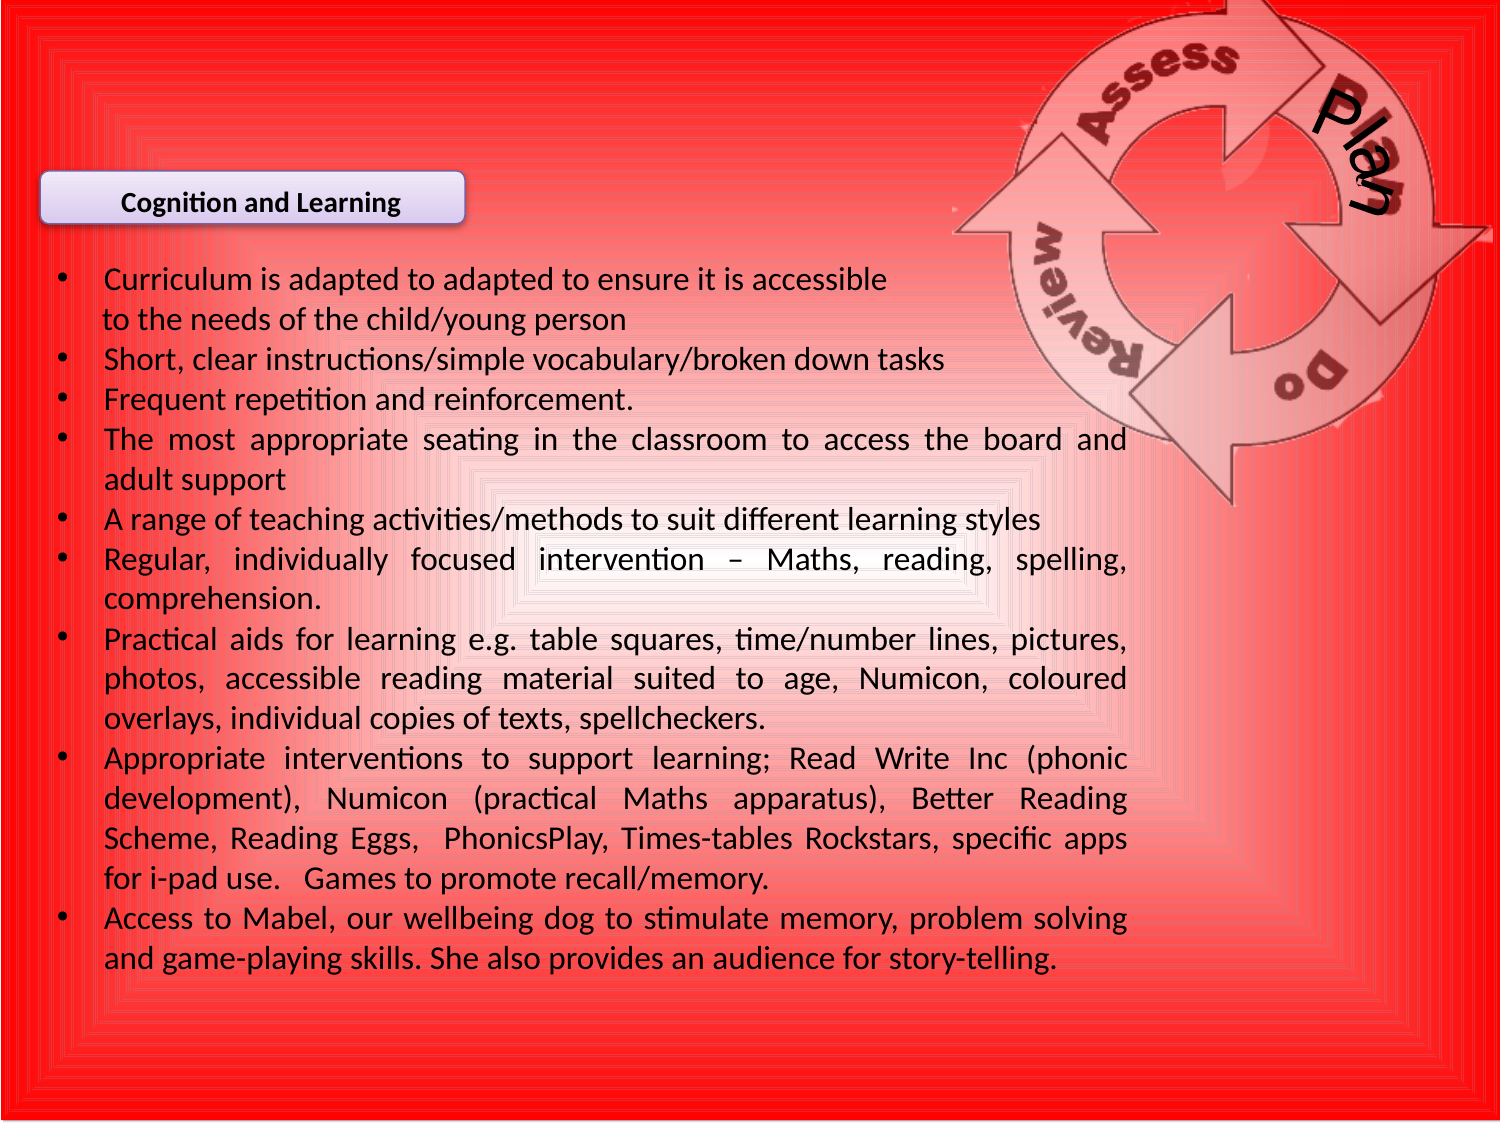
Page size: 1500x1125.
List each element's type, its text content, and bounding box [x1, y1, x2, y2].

text_box [1, 0, 1500, 1121]
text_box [1002, 16, 1439, 429]
picture [952, 0, 1493, 508]
text_box Curriculum is adapted to adapted to ensure it is accessible to the needs of the child/young person Short, clear instructions/simple vocabulary/broken down tasks Frequent repetition and reinforcement. The most appropriate seating in the classroom to access the board and adult support A range of teaching activities/methods to suit different learning styles Regular, individually focused intervention – Maths, reading, spelling, comprehension. Practical aids for learning e.g. table squares, time/number lines, pictures, photos, accessible reading material suited to age, Numicon, coloured overlays, individual copies of texts, spellcheckers. Appropriate interventions to support learning; Read Write Inc (phonic development), Numicon (practical Maths apparatus), Better Reading Scheme, Reading Eggs, PhonicsPlay, Times-tables Rockstars, specific apps for i-pad use. Games to promote recall/memory. Access to Mabel, our wellbeing dog to stimulate memory, problem solving and game-playing skills. She also provides an audience for story-telling. [42, 249, 1145, 1002]
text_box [39, 170, 466, 227]
